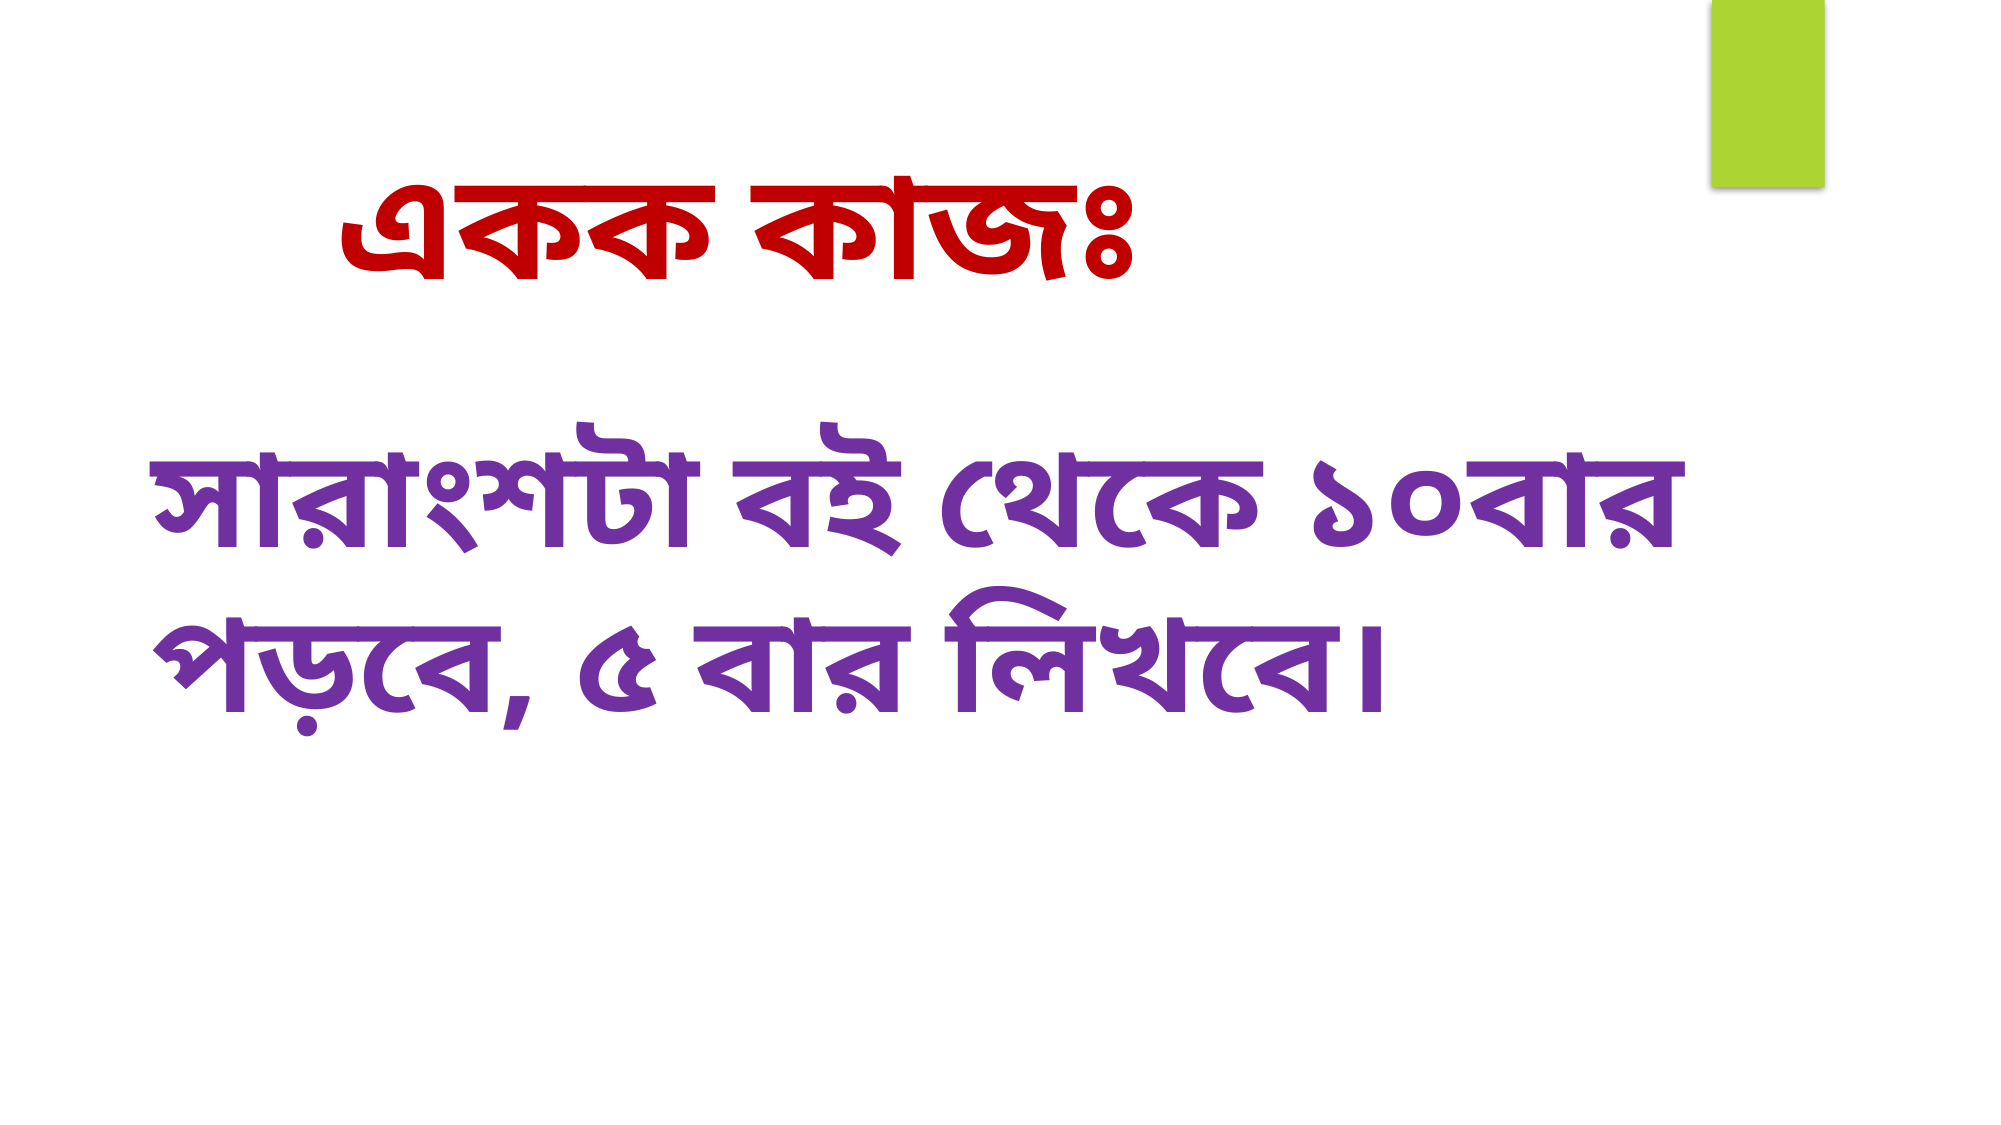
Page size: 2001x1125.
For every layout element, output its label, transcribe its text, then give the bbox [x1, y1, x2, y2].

text_box একক কাজঃ [322, 122, 1698, 318]
text_box সারাংশটা বই থেকে ১০বার পড়বে, ৫ বার লিখবে। [136, 402, 1841, 747]
